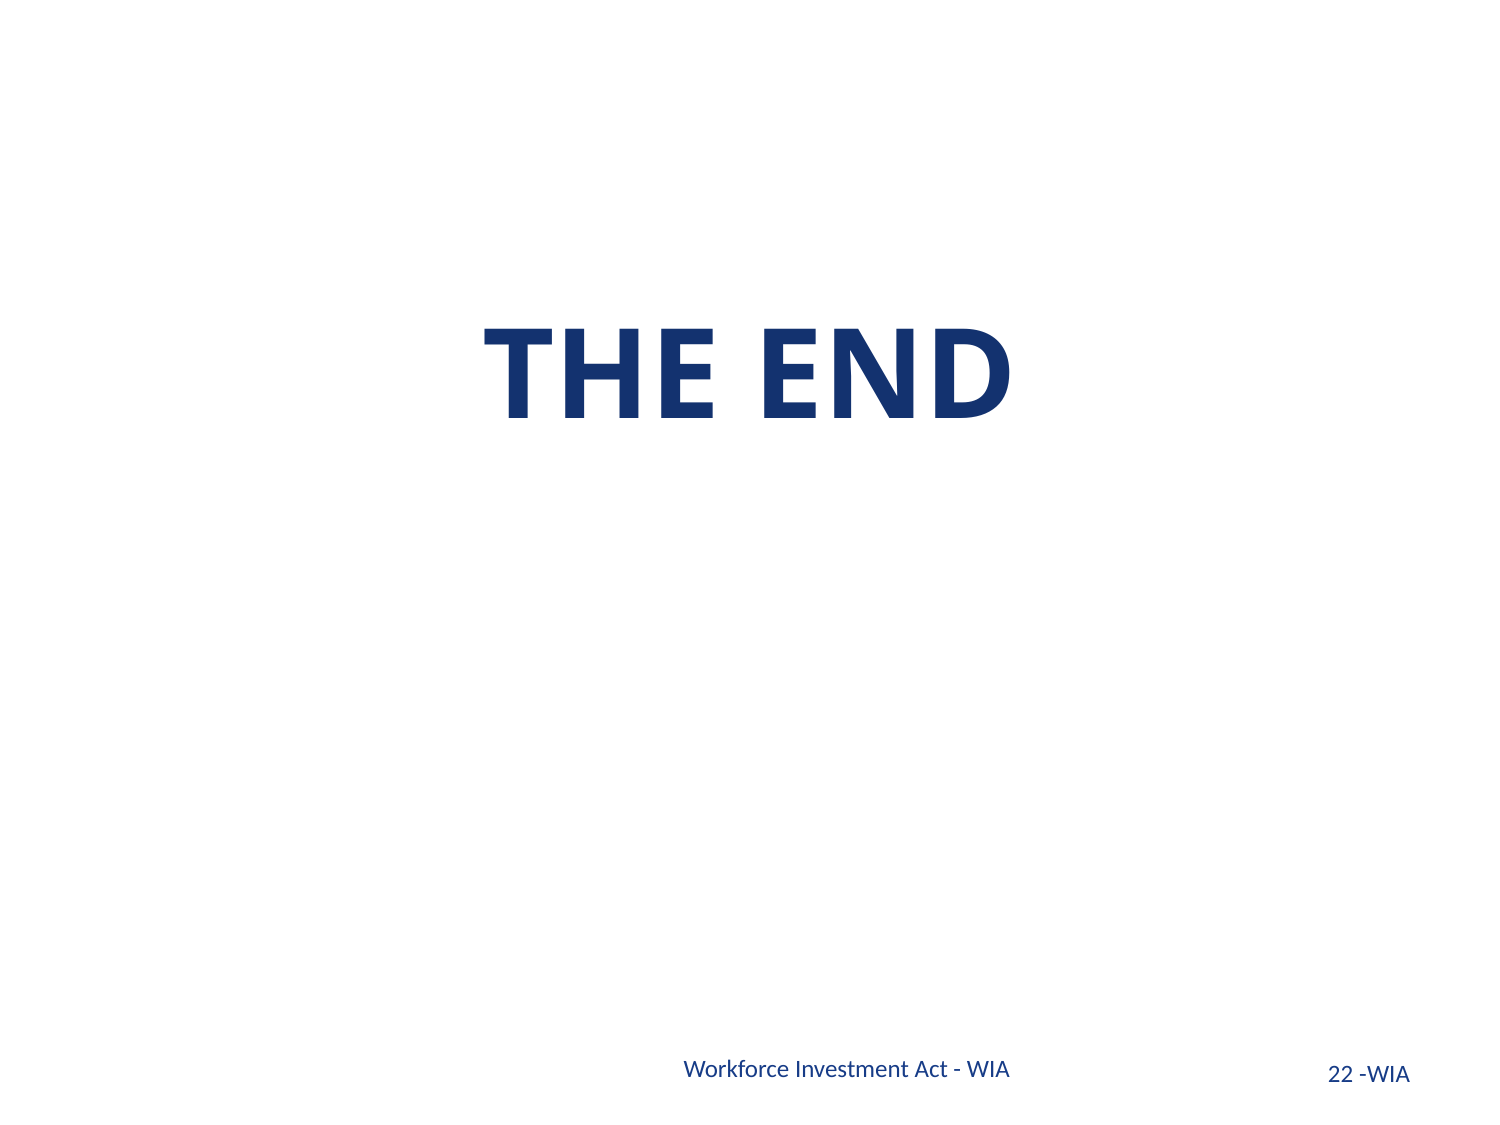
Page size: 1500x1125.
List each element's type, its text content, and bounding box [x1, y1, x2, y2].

footer Workforce Investment Act - WIA [612, 1037, 1088, 1098]
title THE END [74, 274, 1426, 463]
slide_number 22 -WIA [1074, 1042, 1425, 1103]
